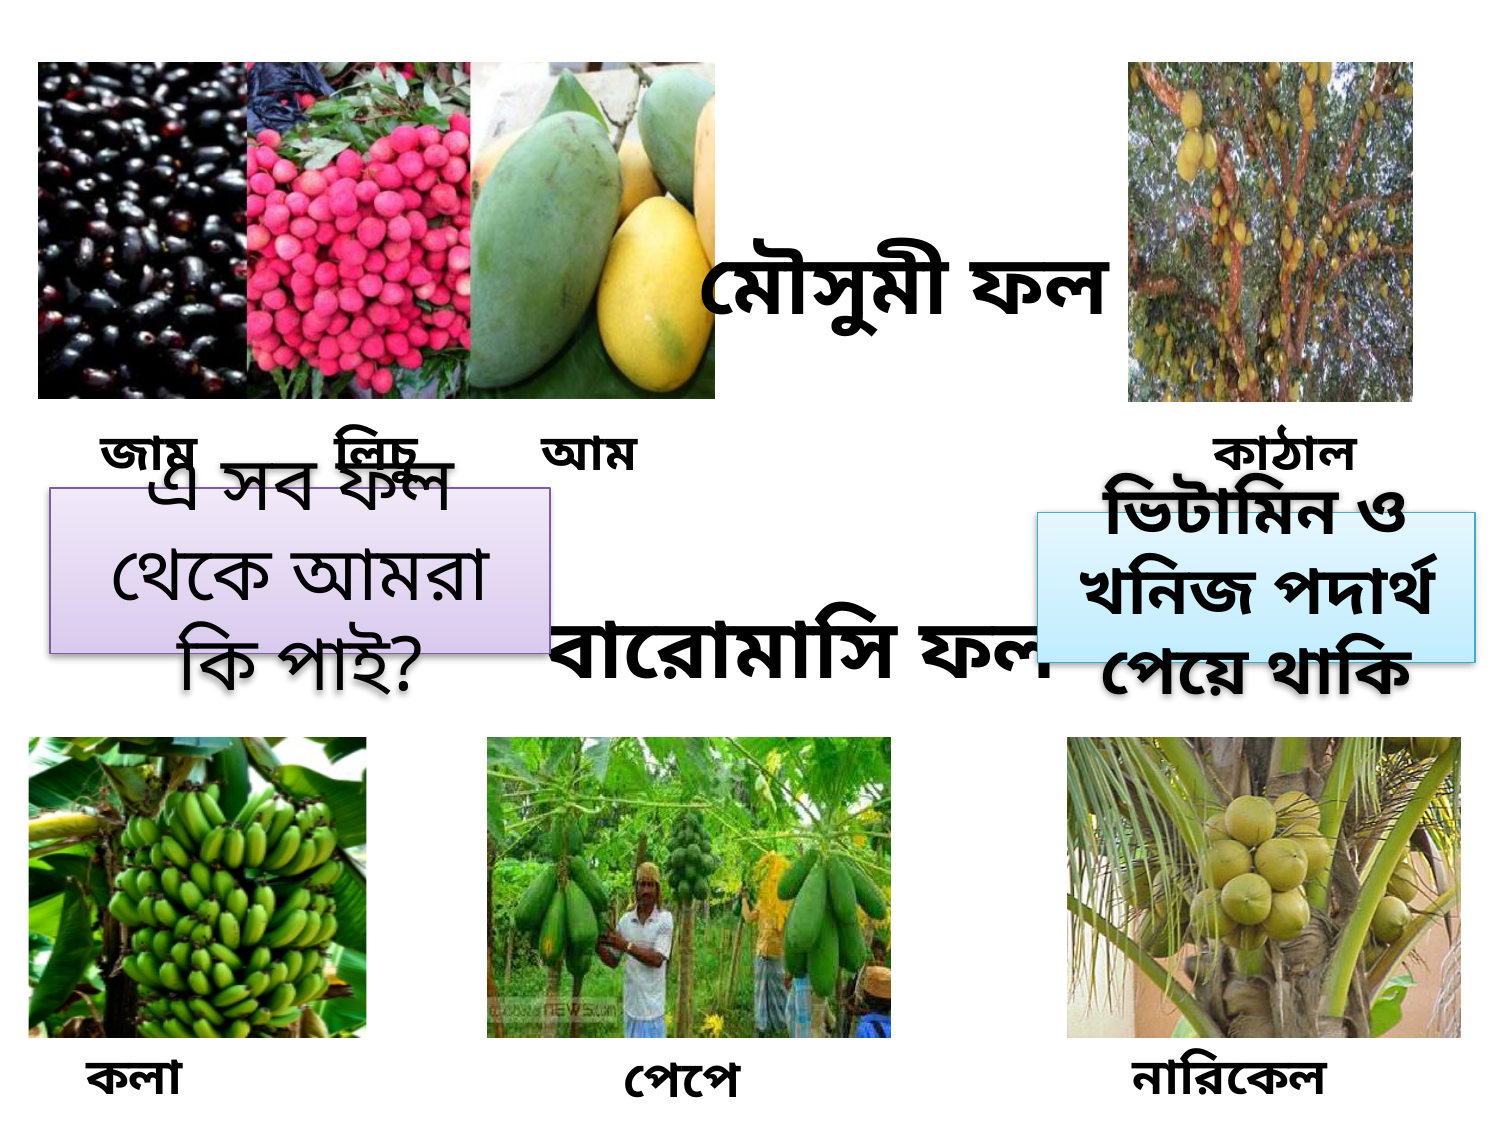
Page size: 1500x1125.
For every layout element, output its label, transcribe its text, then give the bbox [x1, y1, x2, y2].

text_box মৌসুমী ফল [719, 224, 1122, 339]
text_box কাঠাল [1198, 412, 1372, 488]
text_box এ সব ফল থেকে আমরা কি পাই? [49, 487, 551, 654]
picture [38, 62, 715, 400]
text_box লিচু [319, 412, 434, 486]
text_box ভিটামিন ও খনিজ পদার্থ পেয়ে থাকি [1037, 512, 1476, 663]
text_box নারিকেল [1117, 1047, 1343, 1113]
picture [487, 737, 891, 1038]
picture [1127, 62, 1413, 402]
text_box আম [526, 412, 653, 488]
picture [1067, 737, 1461, 1038]
text_box কলা [71, 1045, 198, 1113]
text_box বারোমাসি ফল [530, 587, 1073, 703]
picture [28, 736, 367, 1038]
text_box জাম [85, 412, 213, 486]
text_box পেপে [608, 1047, 756, 1115]
